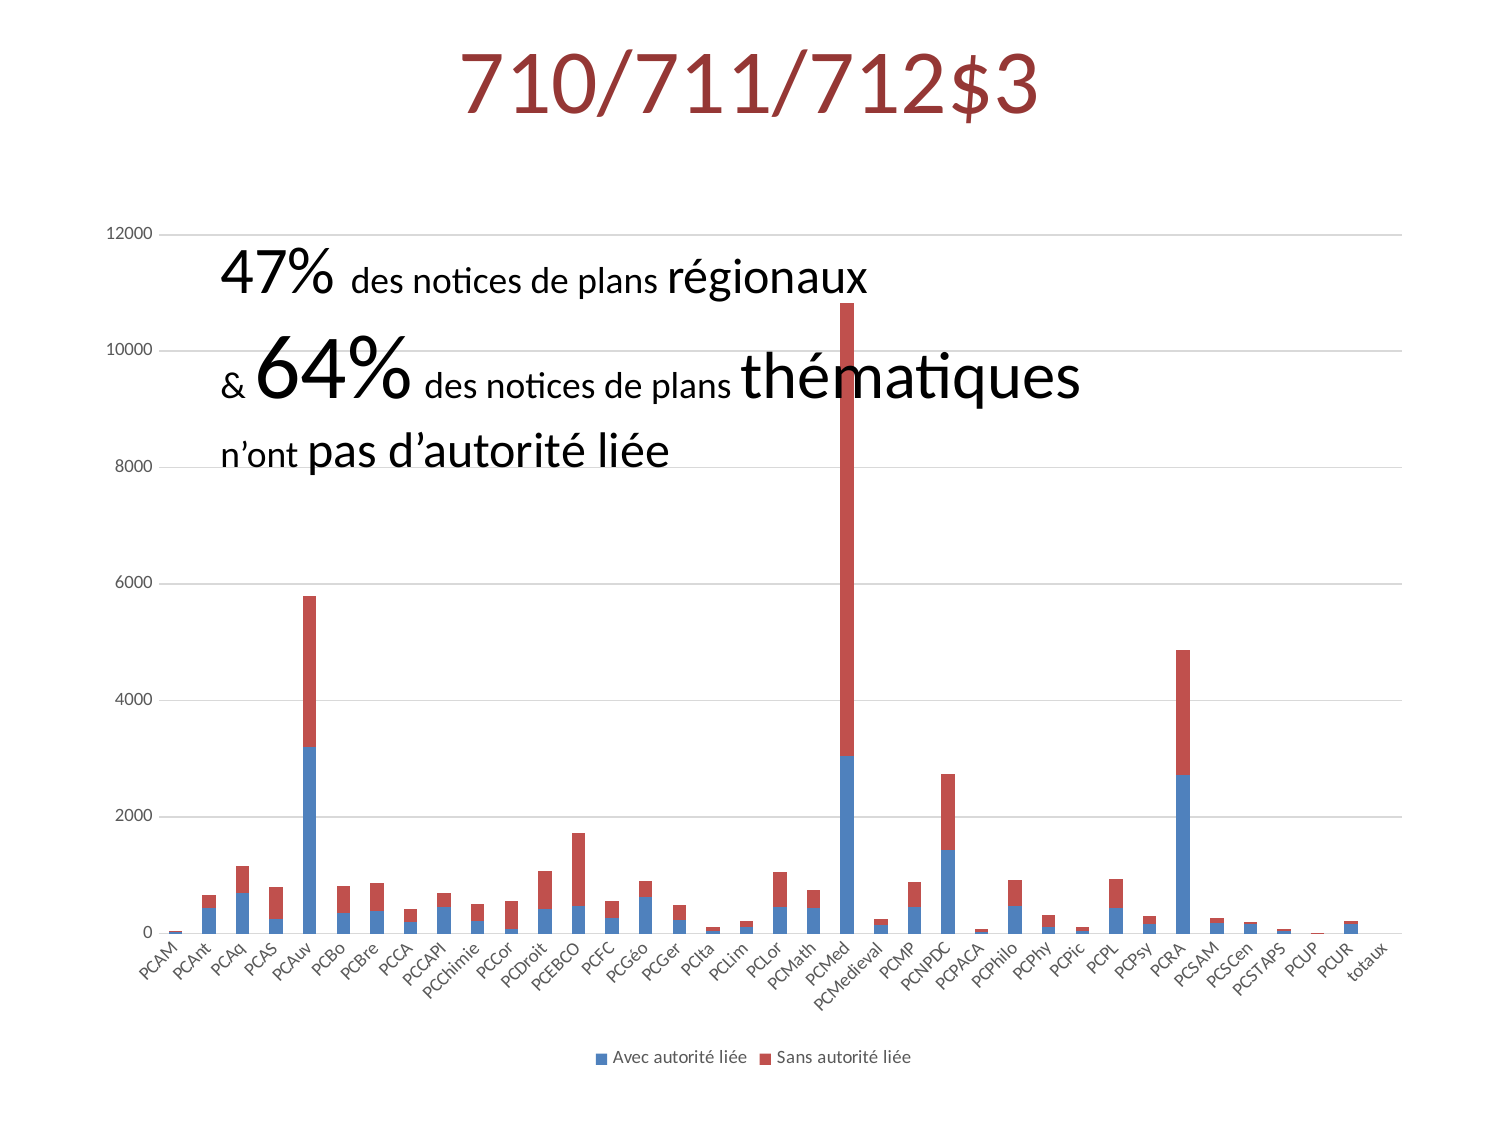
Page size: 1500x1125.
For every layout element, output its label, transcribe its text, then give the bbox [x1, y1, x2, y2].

title 710/711/712$3 [75, 0, 1425, 171]
chart [78, 207, 1429, 1075]
